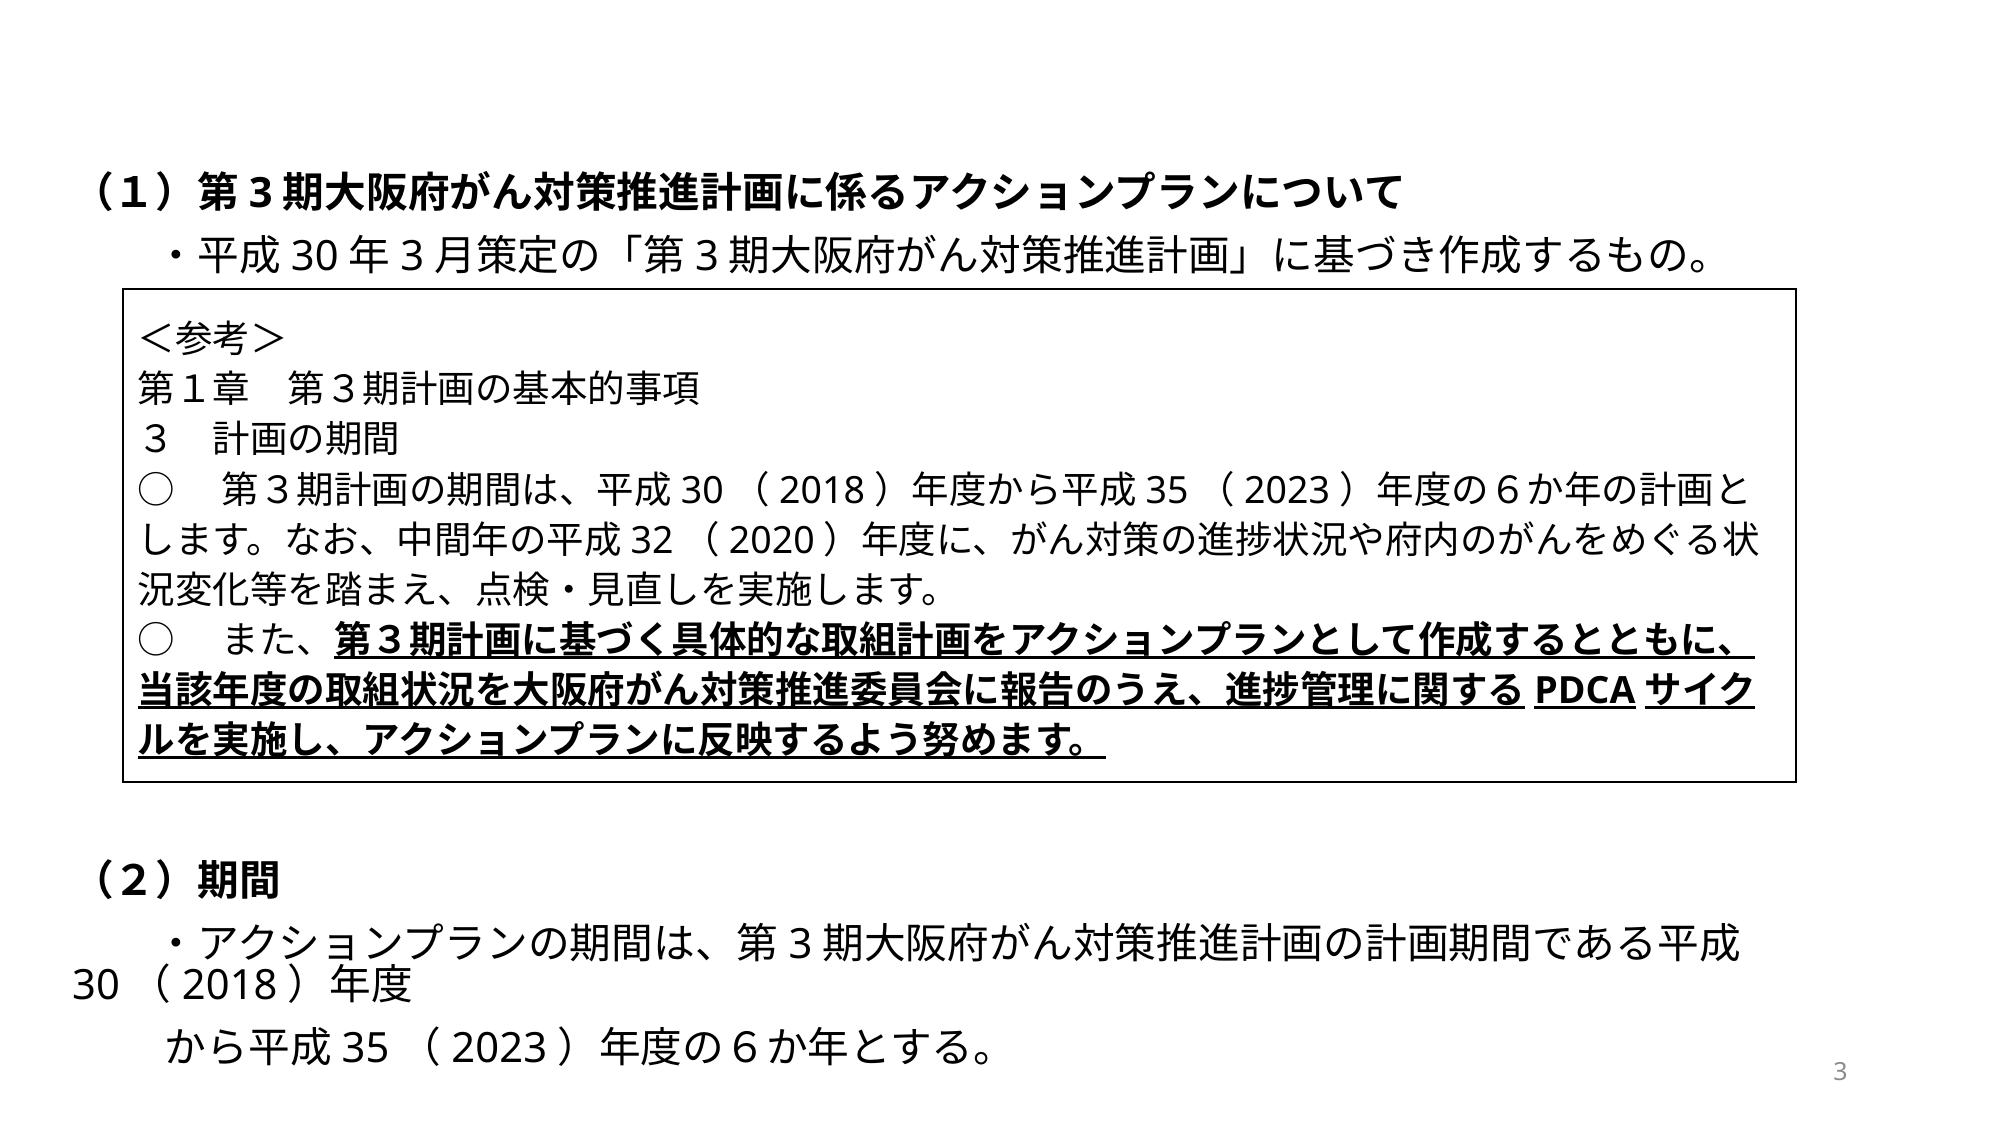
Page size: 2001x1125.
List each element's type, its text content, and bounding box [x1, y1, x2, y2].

slide_number 3 [1412, 1042, 1863, 1103]
list （１）第3期大阪府がん対策推進計画に係るアクションプランについて ・平成30年3月策定の「第3期大阪府がん対策推進計画」に基づき作成するもの。 （２）期間 ・アクションプランの期間は、第3期大阪府がん対策推進計画の計画期間である平成30（2018）年度 から平成35（2023）年度の６か年とする。 [57, 166, 1863, 1125]
text_box ＜参考＞ 第１章 第３期計画の基本的事項 ３ 計画の期間 ○ 第３期計画の期間は、平成30（2018）年度から平成35（2023）年度の６か年の計画とします。なお、中間年の平成32（2020）年度に、がん対策の進捗状況や府内のがんをめぐる状況変化等を踏まえ、点検・見直しを実施します。 ○ また、第３期計画に基づく具体的な取組計画をアクションプランとして作成するとともに、当該年度の取組状況を大阪府がん対策推進委員会に報告のうえ、進捗管理に関するPDCAサイクルを実施し、アクションプランに反映するよう努めます。 [122, 288, 1797, 783]
